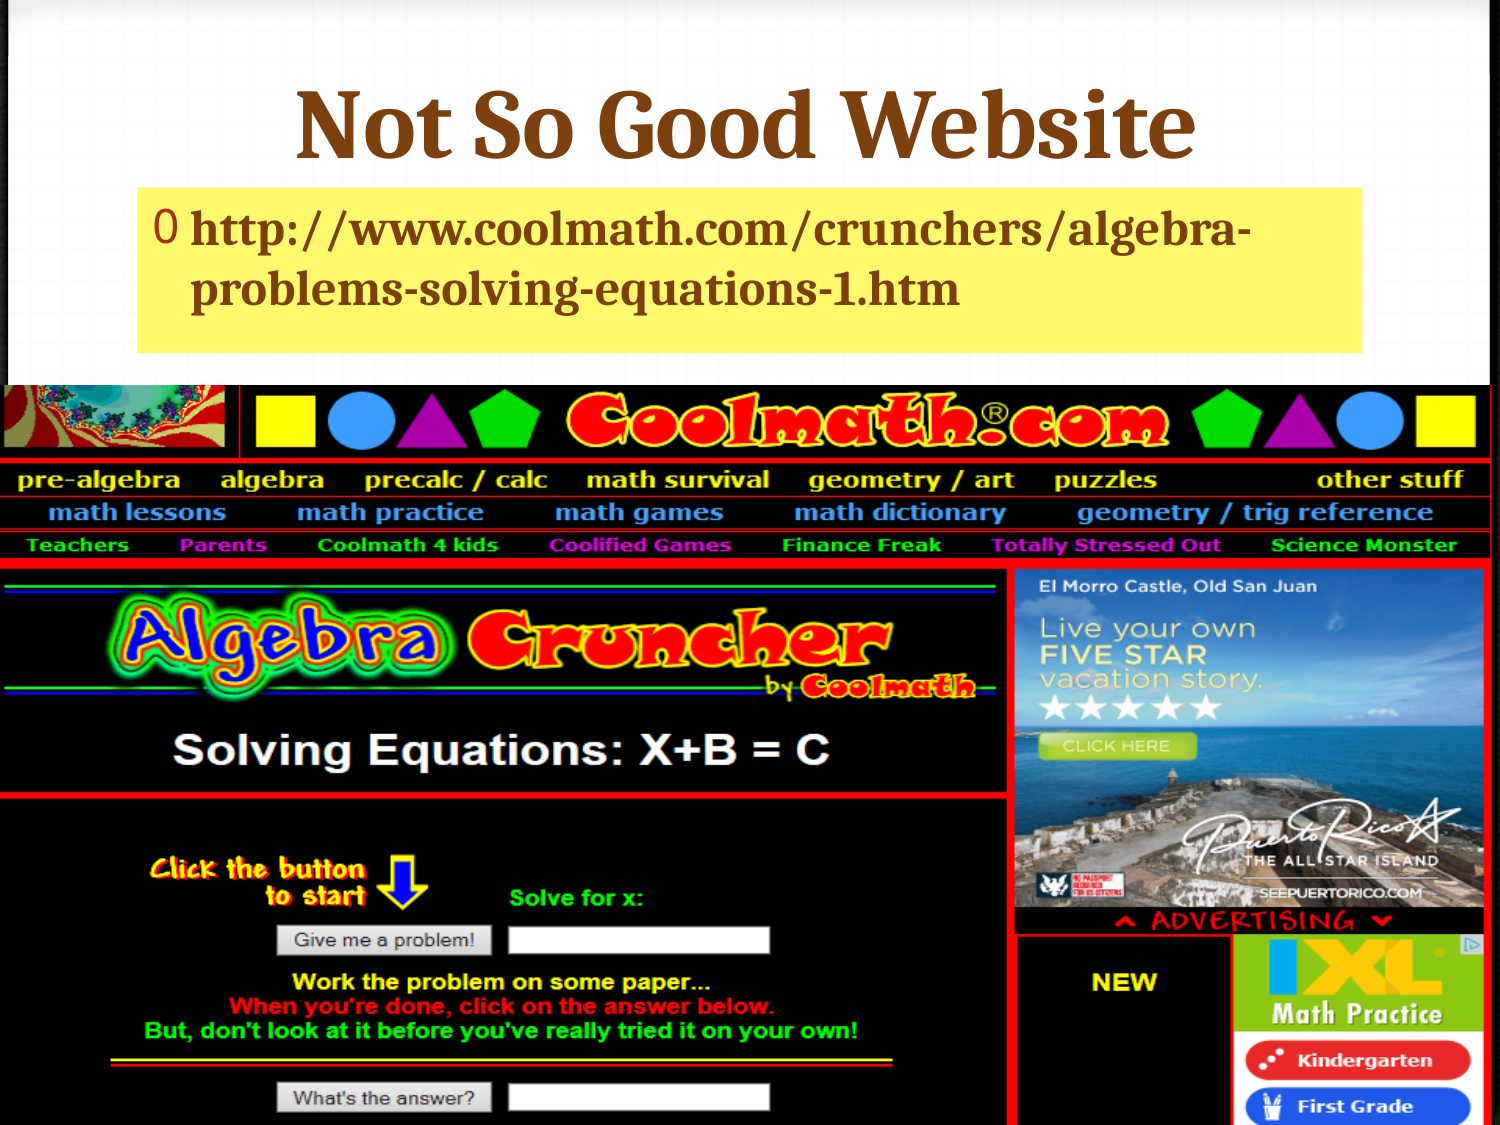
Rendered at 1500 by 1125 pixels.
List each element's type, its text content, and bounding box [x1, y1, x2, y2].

list http://www.coolmath.com/crunchers/algebra-problems-solving-equations-1.htm [137, 187, 1363, 354]
picture [0, 0, 1500, 1125]
title Not So Good Website [87, 0, 1407, 237]
